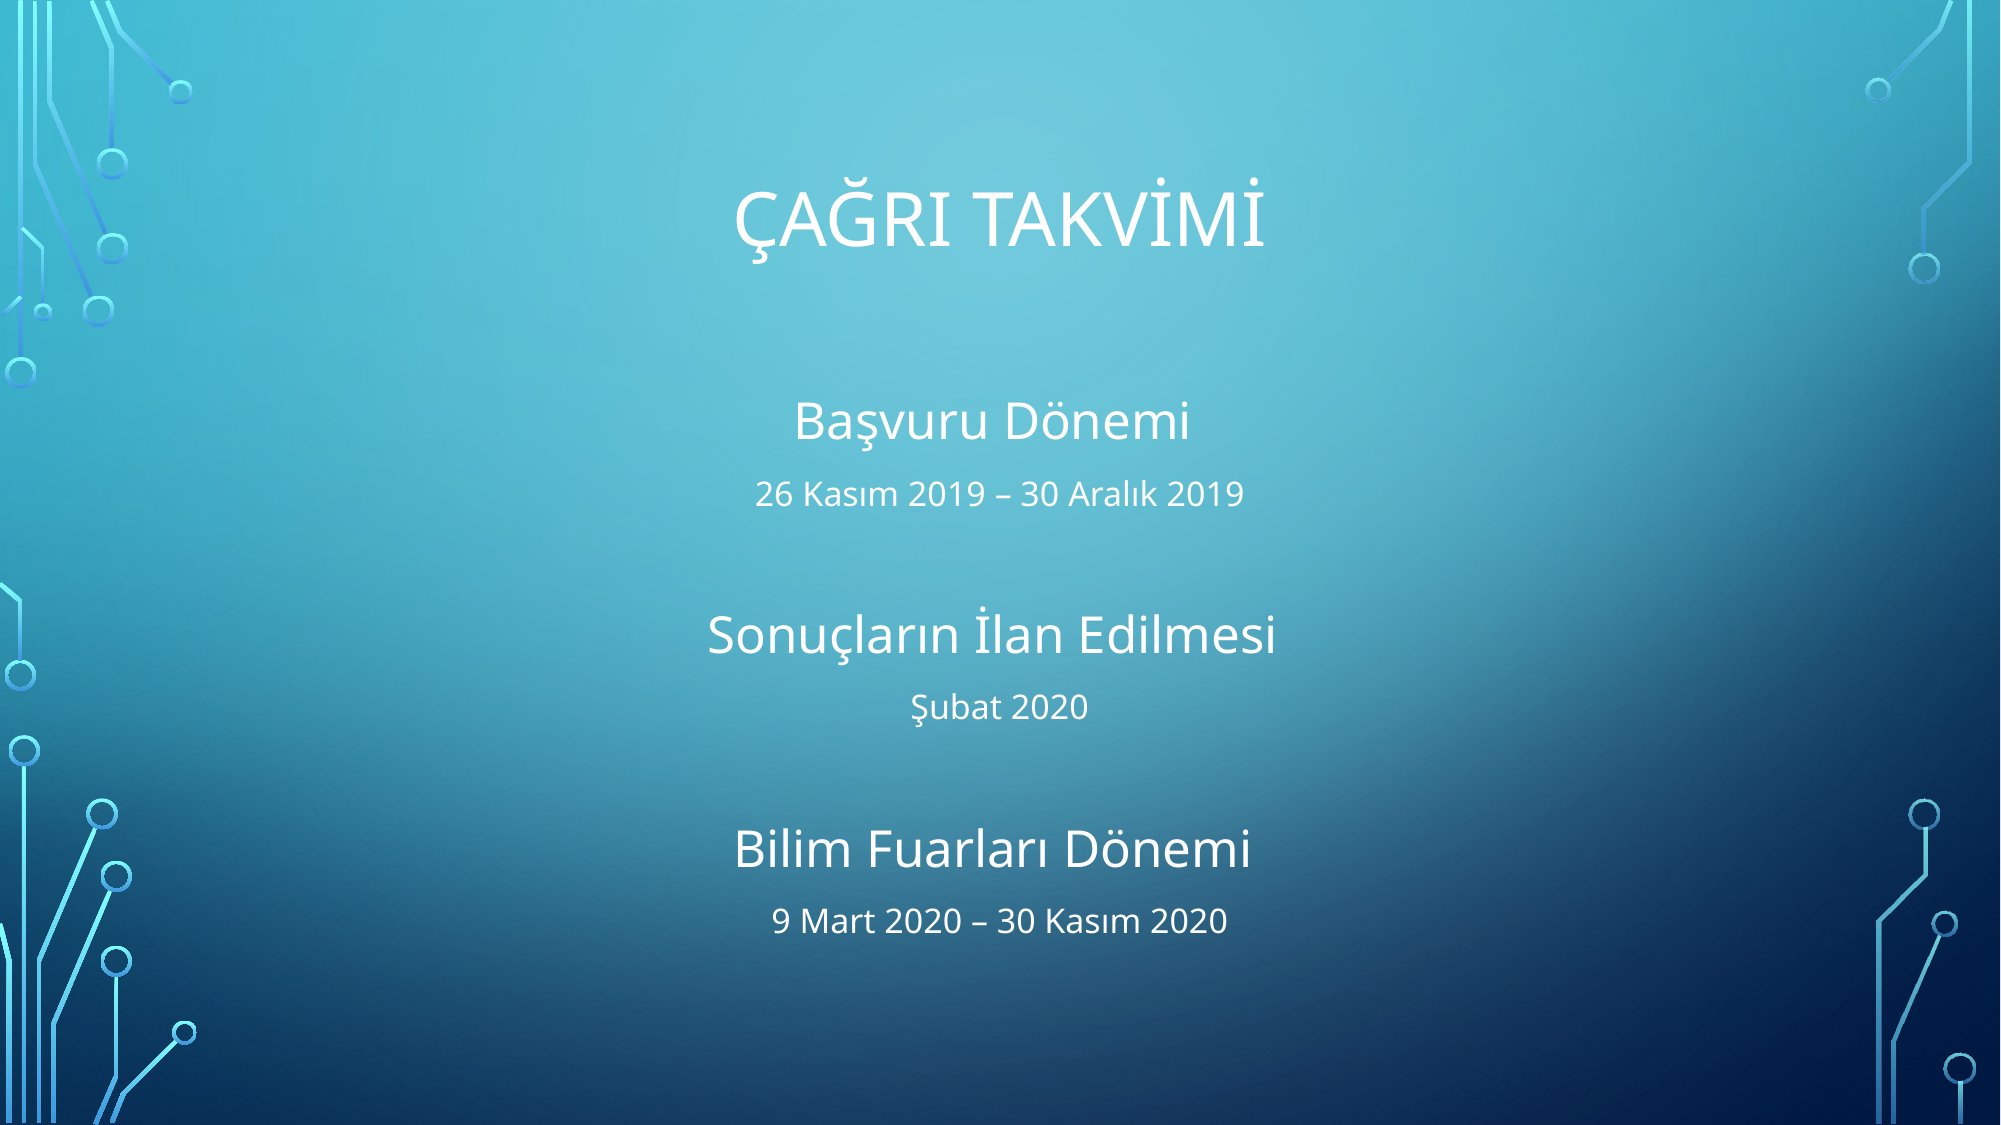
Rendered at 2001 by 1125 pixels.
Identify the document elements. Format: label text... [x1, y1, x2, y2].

list Başvuru Dönemi 26 Kasım 2019 – 30 Aralık 2019 Sonuçların İlan Edilmesi Şubat 2020 Bilim Fuarları Dönemi 9 Mart 2020 – 30 Kasım 2020 [187, 369, 1813, 950]
title ÇAĞRI TAKVİMİ [187, 101, 1813, 344]
